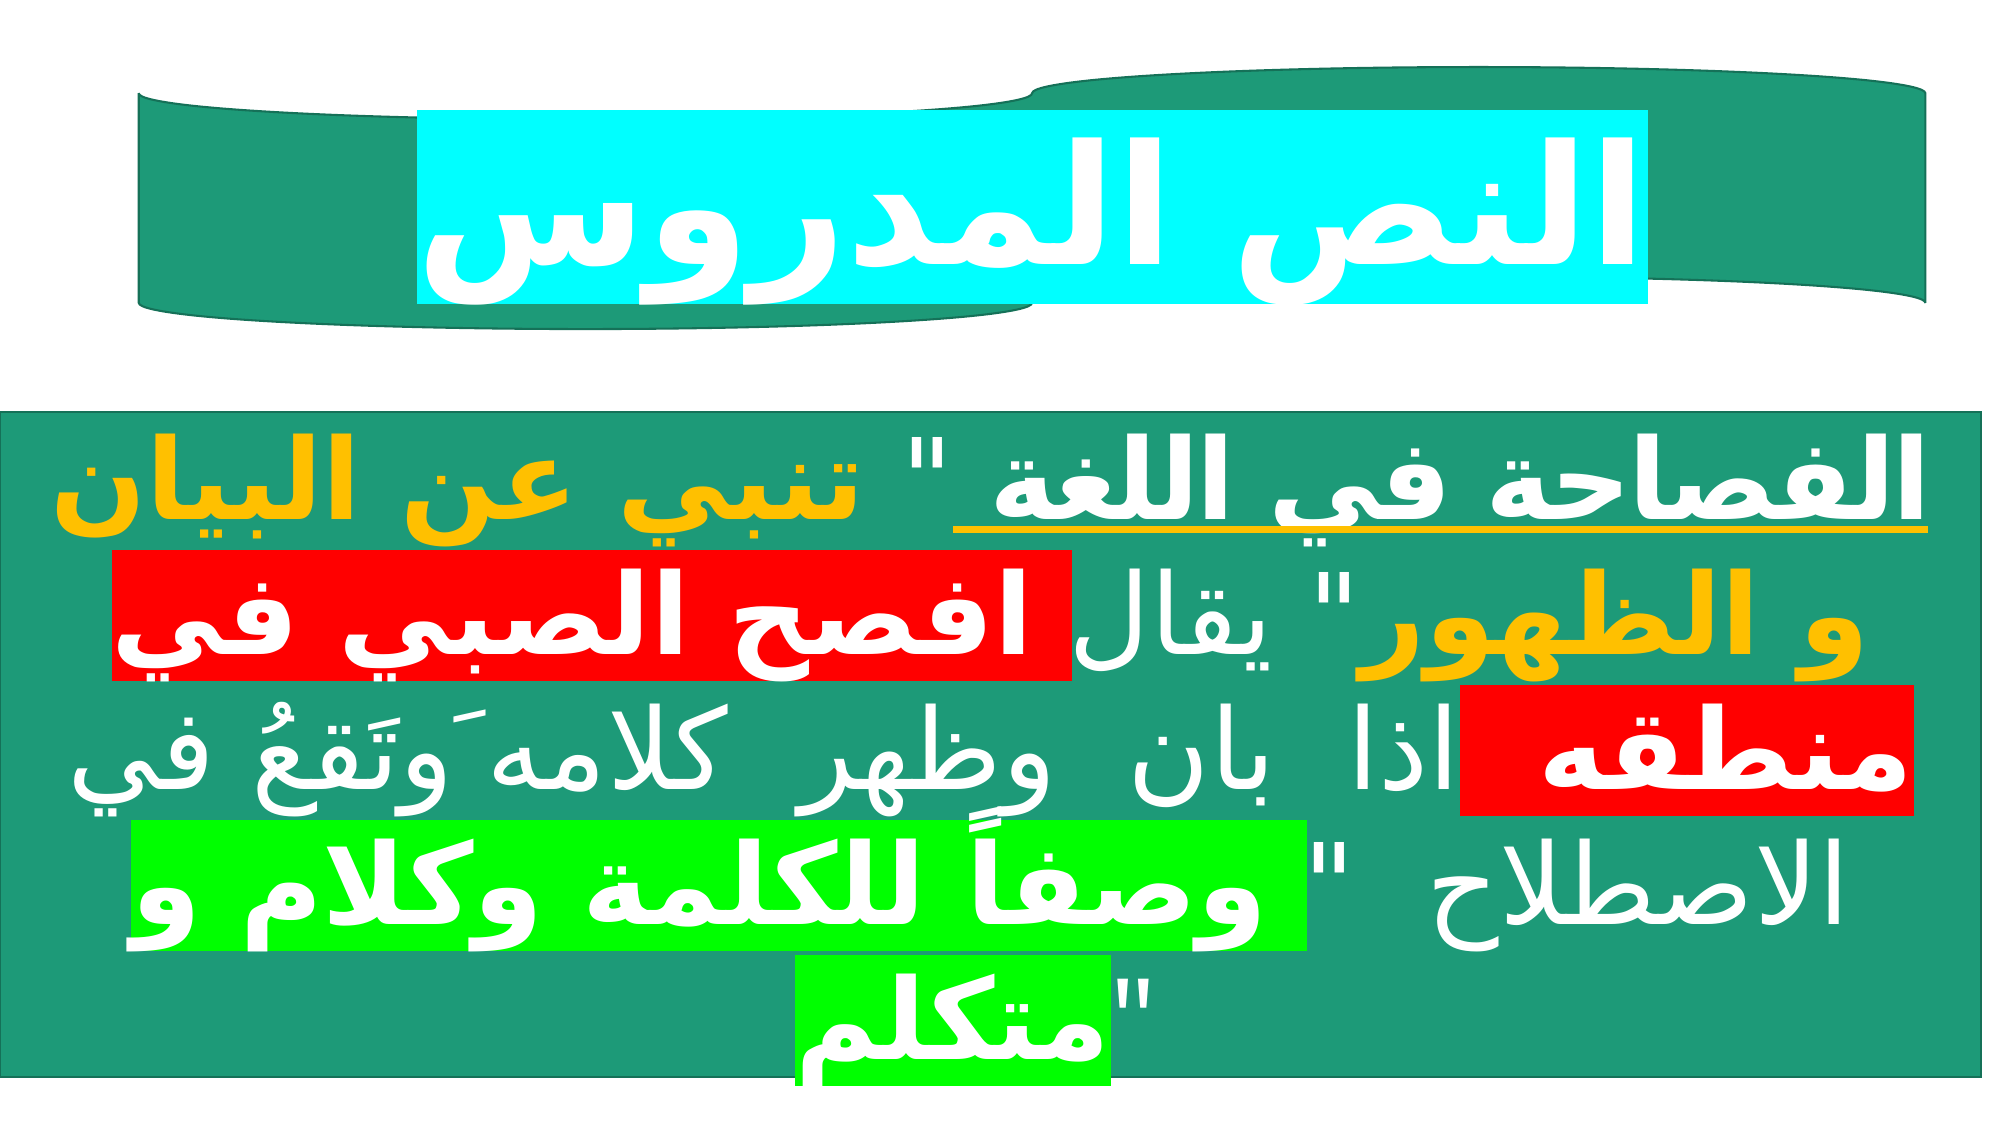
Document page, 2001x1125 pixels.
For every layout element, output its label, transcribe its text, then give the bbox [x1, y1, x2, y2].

text_box الفصاحة في اللغة " تنبي عن البيان و الظهور" يقال افصح الصبي في منطقه اذا بان وظهر كلامه َوتَقعُ في الاصطلاح " وصفاً للكلمة وكلام و متكلم" [0, 411, 1982, 1078]
text_box النص المدروس [137, 65, 1927, 331]
